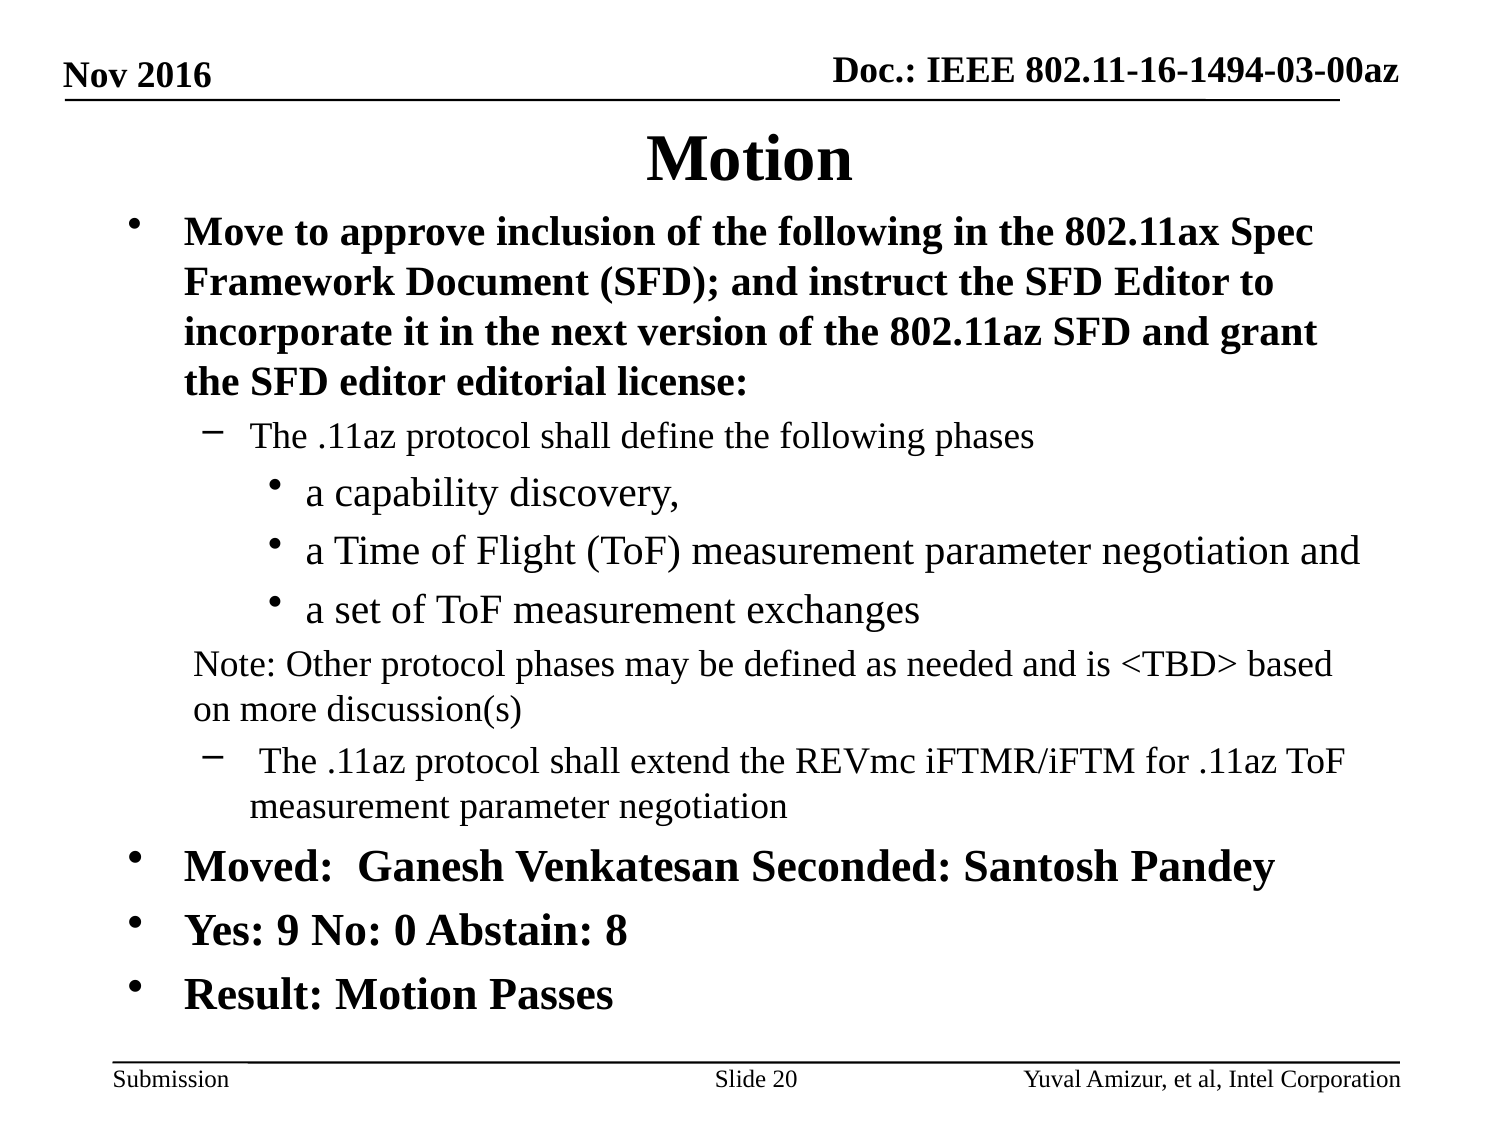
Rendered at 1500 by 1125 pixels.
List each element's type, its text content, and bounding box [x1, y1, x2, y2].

slide_number Slide 20 [712, 1062, 800, 1093]
title Motion [112, 66, 1388, 196]
footer Yuval Amizur, et al, Intel Corporation [1017, 1062, 1402, 1123]
list Move to approve inclusion of the following in the 802.11ax Spec Framework Document (SFD); and instruct the SFD Editor to incorporate it in the next version of the 802.11az SFD and grant the SFD editor editorial license: The .11az protocol shall define the following phases a capability discovery, a Time of Flight (ToF) measurement parameter negotiation and a set of ToF measurement exchanges Note: Other protocol phases may be defined as needed and is <TBD> based on more discussion(s) The .11az protocol shall extend the REVmc iFTMR/iFTM for .11az ToF measurement parameter negotiation Moved: Ganesh Venkatesan Seconded: Santosh Pandey Yes: 9 No: 0 Abstain: 8 Result: Motion Passes [112, 196, 1388, 953]
text_box Nov 2016 [48, 42, 227, 103]
